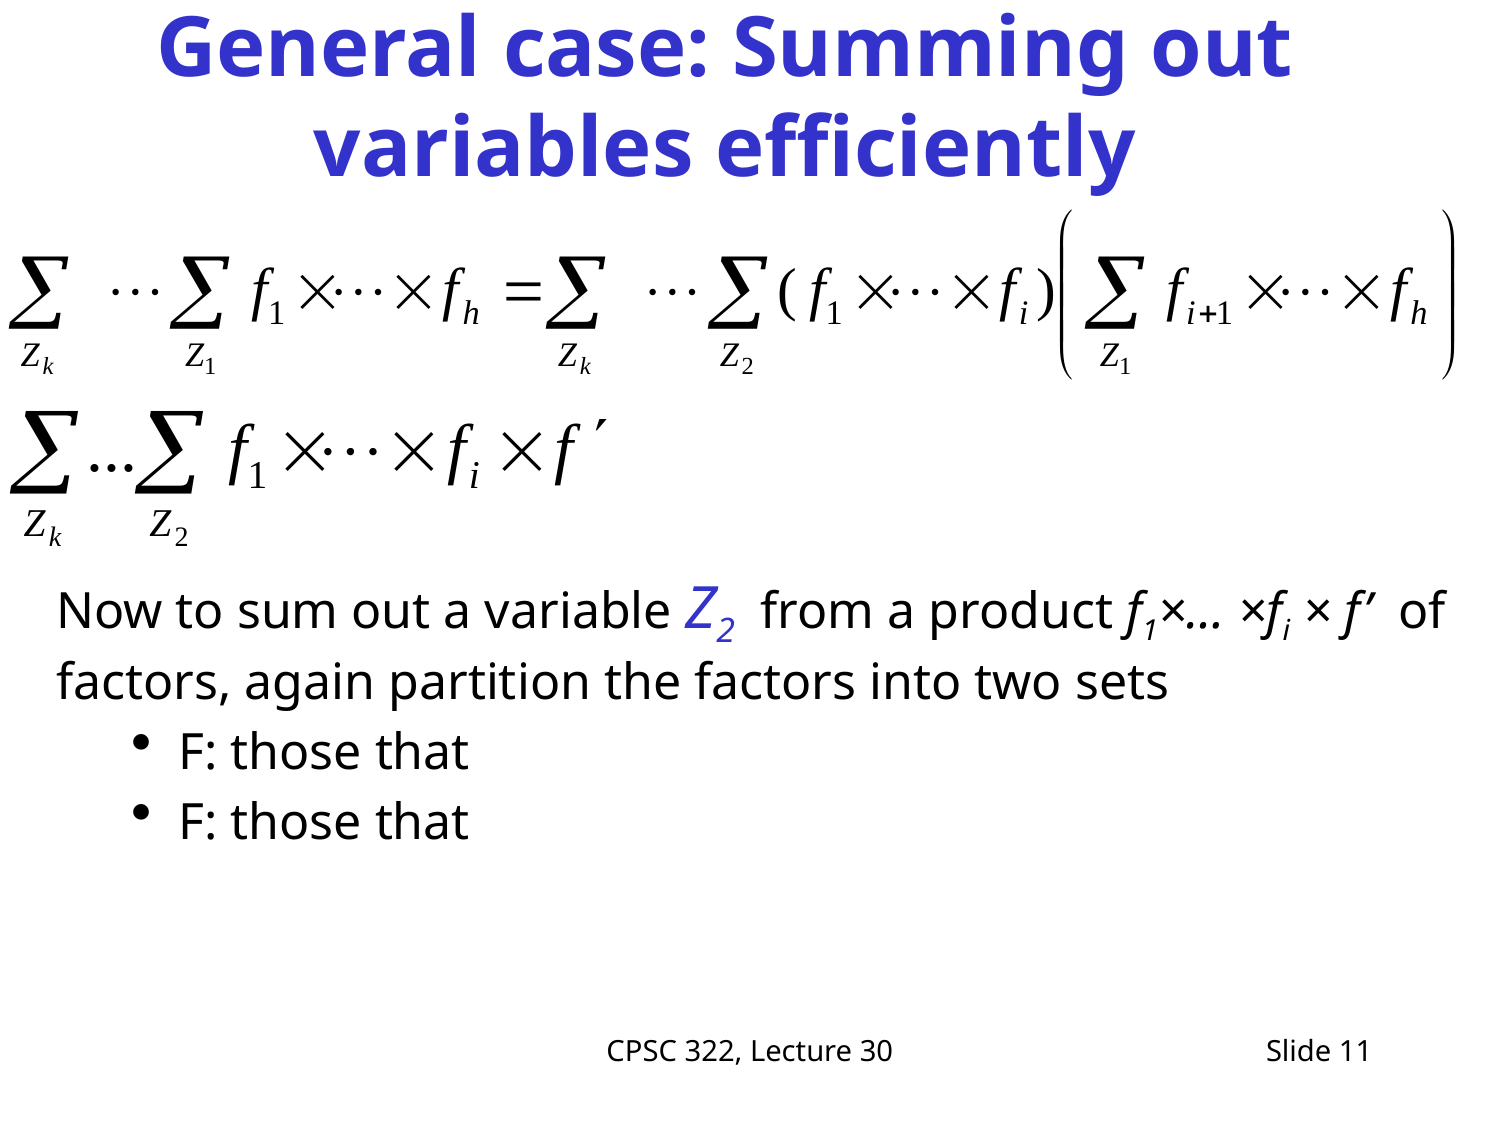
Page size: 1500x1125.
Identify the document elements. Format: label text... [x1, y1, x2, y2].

list Now to sum out a variable Z2 from a product f1×… ×fi × f’ of factors, again partition the factors into two sets F: those that F: those that [40, 562, 1500, 859]
footer CPSC 322, Lecture 30 [512, 1024, 988, 1101]
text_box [0, 196, 1471, 394]
slide_number Slide 11 [1074, 1024, 1388, 1101]
title General case: Summing out variables efficiently [0, 30, 1451, 156]
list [0, 398, 615, 563]
